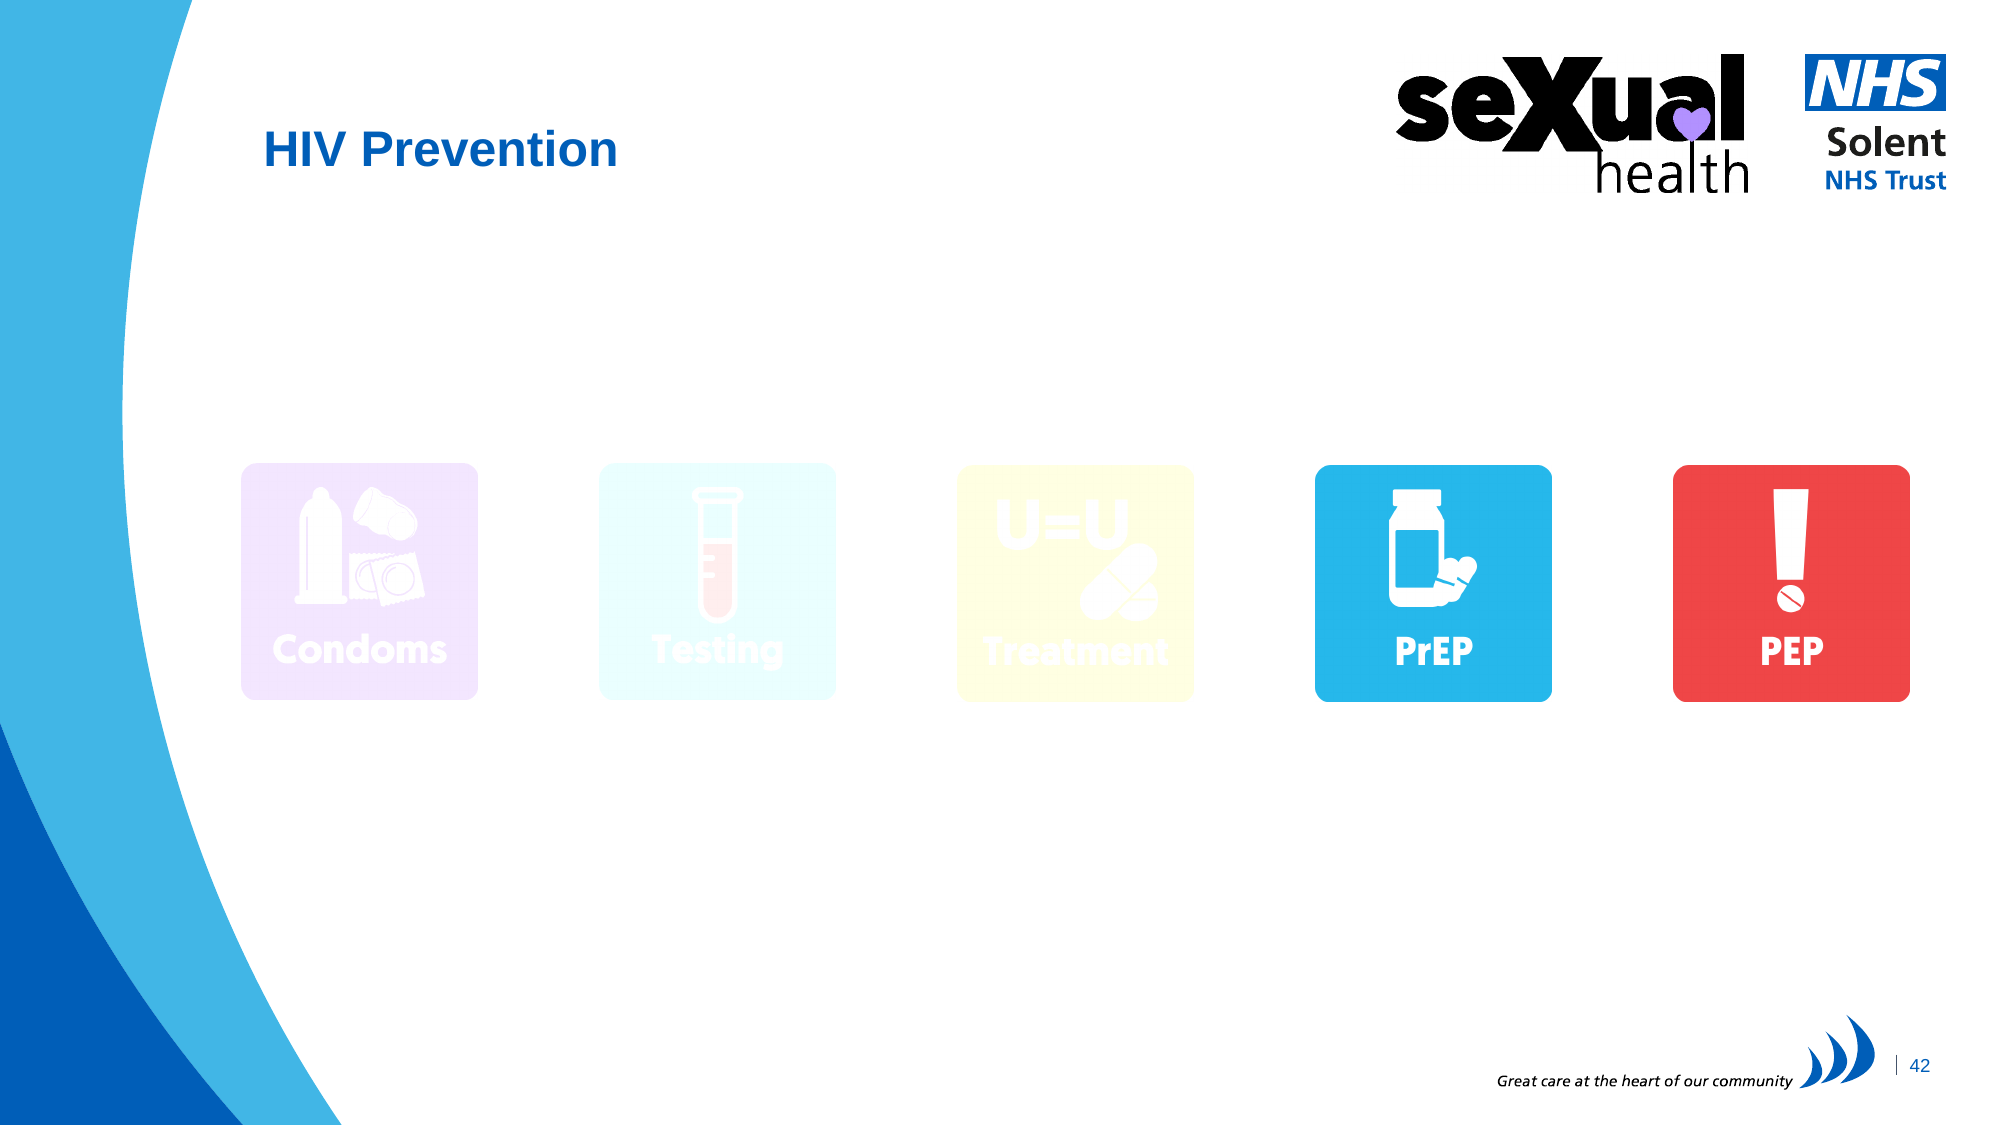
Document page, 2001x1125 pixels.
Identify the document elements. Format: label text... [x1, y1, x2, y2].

picture [241, 463, 478, 700]
picture [599, 463, 836, 700]
picture [1315, 465, 1552, 702]
picture [1396, 54, 1749, 193]
slide_number 42 [1909, 1053, 1946, 1076]
picture [957, 465, 1194, 702]
title HIV Prevention [263, 86, 1671, 214]
picture [1673, 465, 1910, 702]
